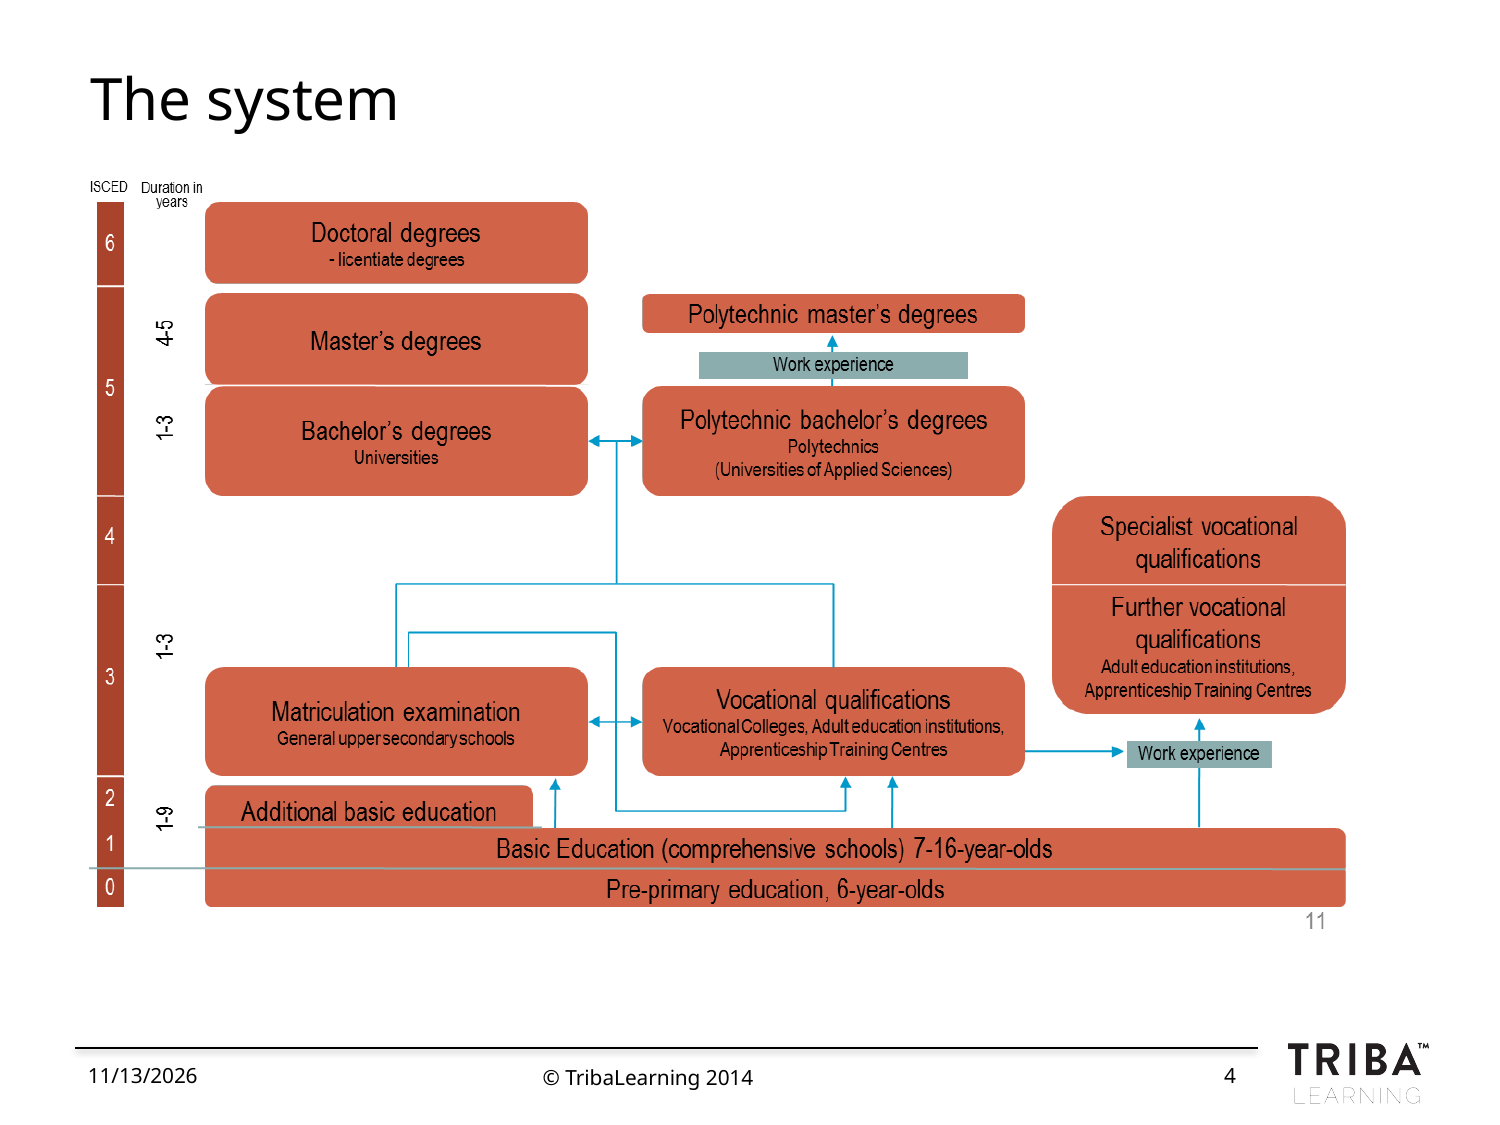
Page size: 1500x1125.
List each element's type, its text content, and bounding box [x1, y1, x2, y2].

title The system [75, 3, 1425, 191]
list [74, 171, 1346, 949]
picture [1273, 1002, 1442, 1125]
